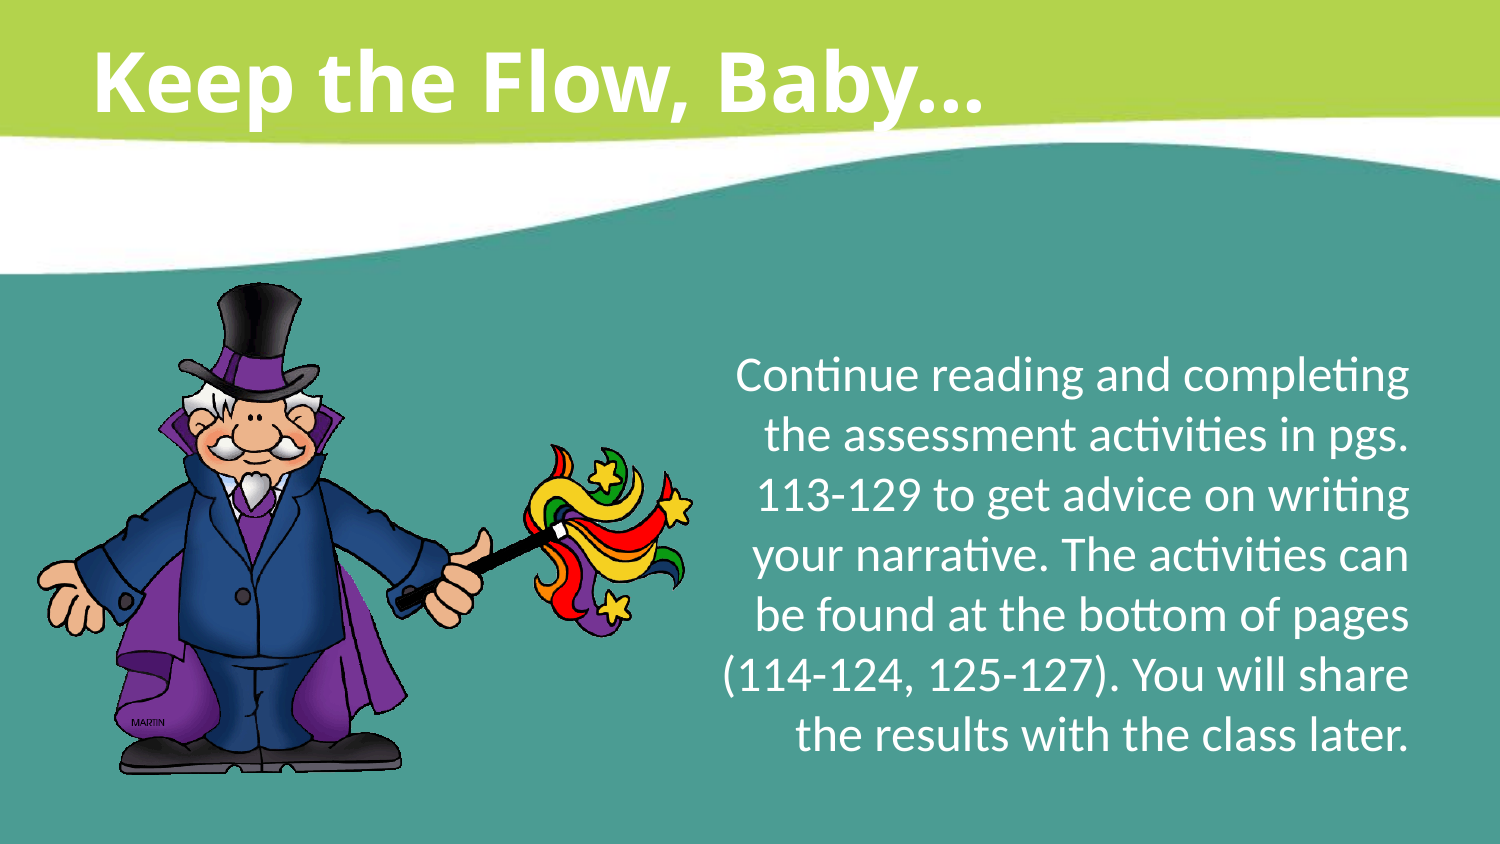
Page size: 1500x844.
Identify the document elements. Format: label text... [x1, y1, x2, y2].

text_box Continue reading and completing the assessment activities in pgs. 113-129 to get advice on writing your narrative. The activities can be found at the bottom of pages (114-124, 125-127). You will share the results with the class later. [708, 334, 1425, 760]
text_box Keep the Flow, Baby... [75, 21, 1175, 135]
picture [0, 0, 1500, 844]
